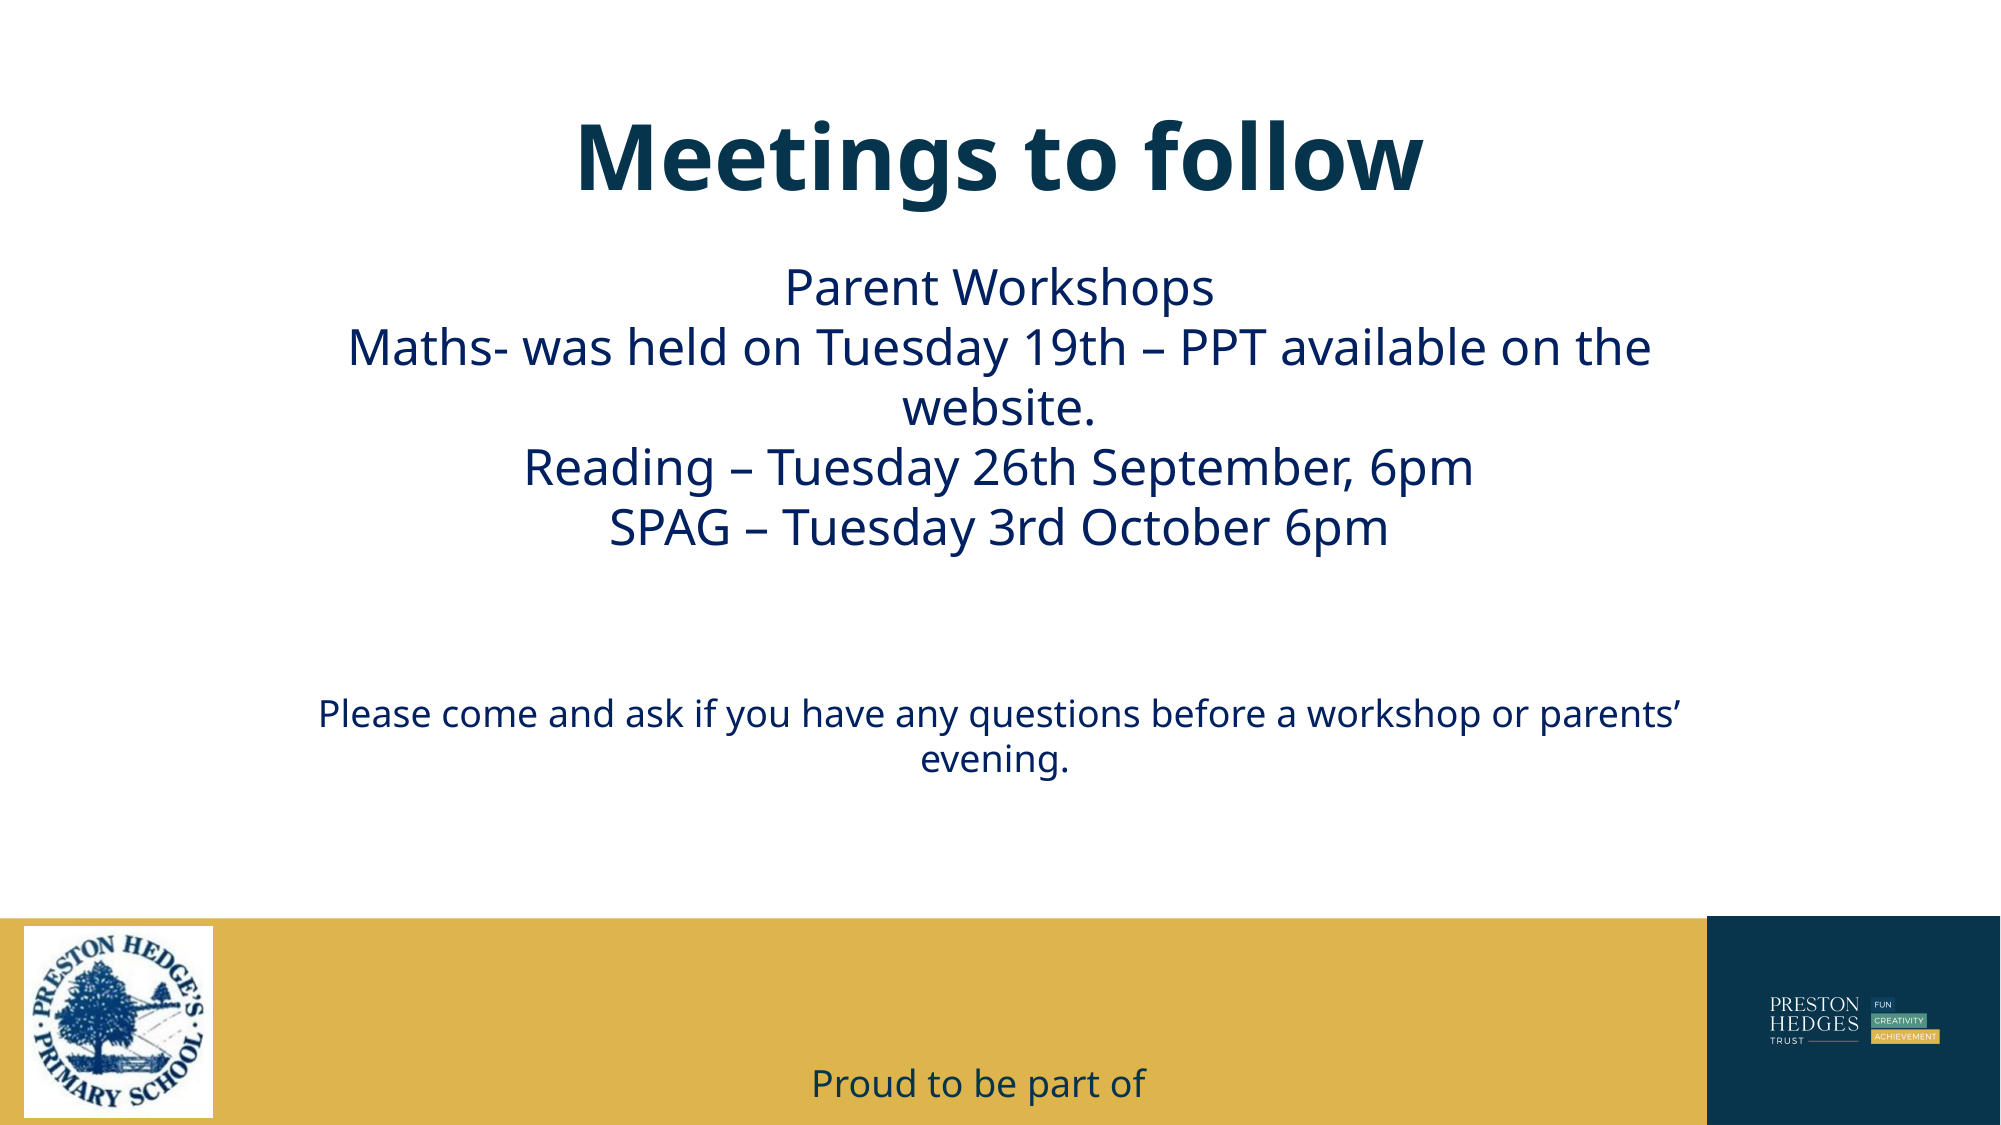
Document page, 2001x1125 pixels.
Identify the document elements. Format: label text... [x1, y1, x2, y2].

subtitle Parent Workshops Maths- was held on Tuesday 19th – PPT available on the website. Reading – Tuesday 26th September, 6pm SPAG – Tuesday 3rd October 6pm Please come and ask if you have any questions before a workshop or parents’ evening. [249, 247, 1750, 863]
picture [1707, 916, 2001, 1125]
picture [24, 926, 213, 1118]
title Meetings to follow [249, 44, 1750, 217]
